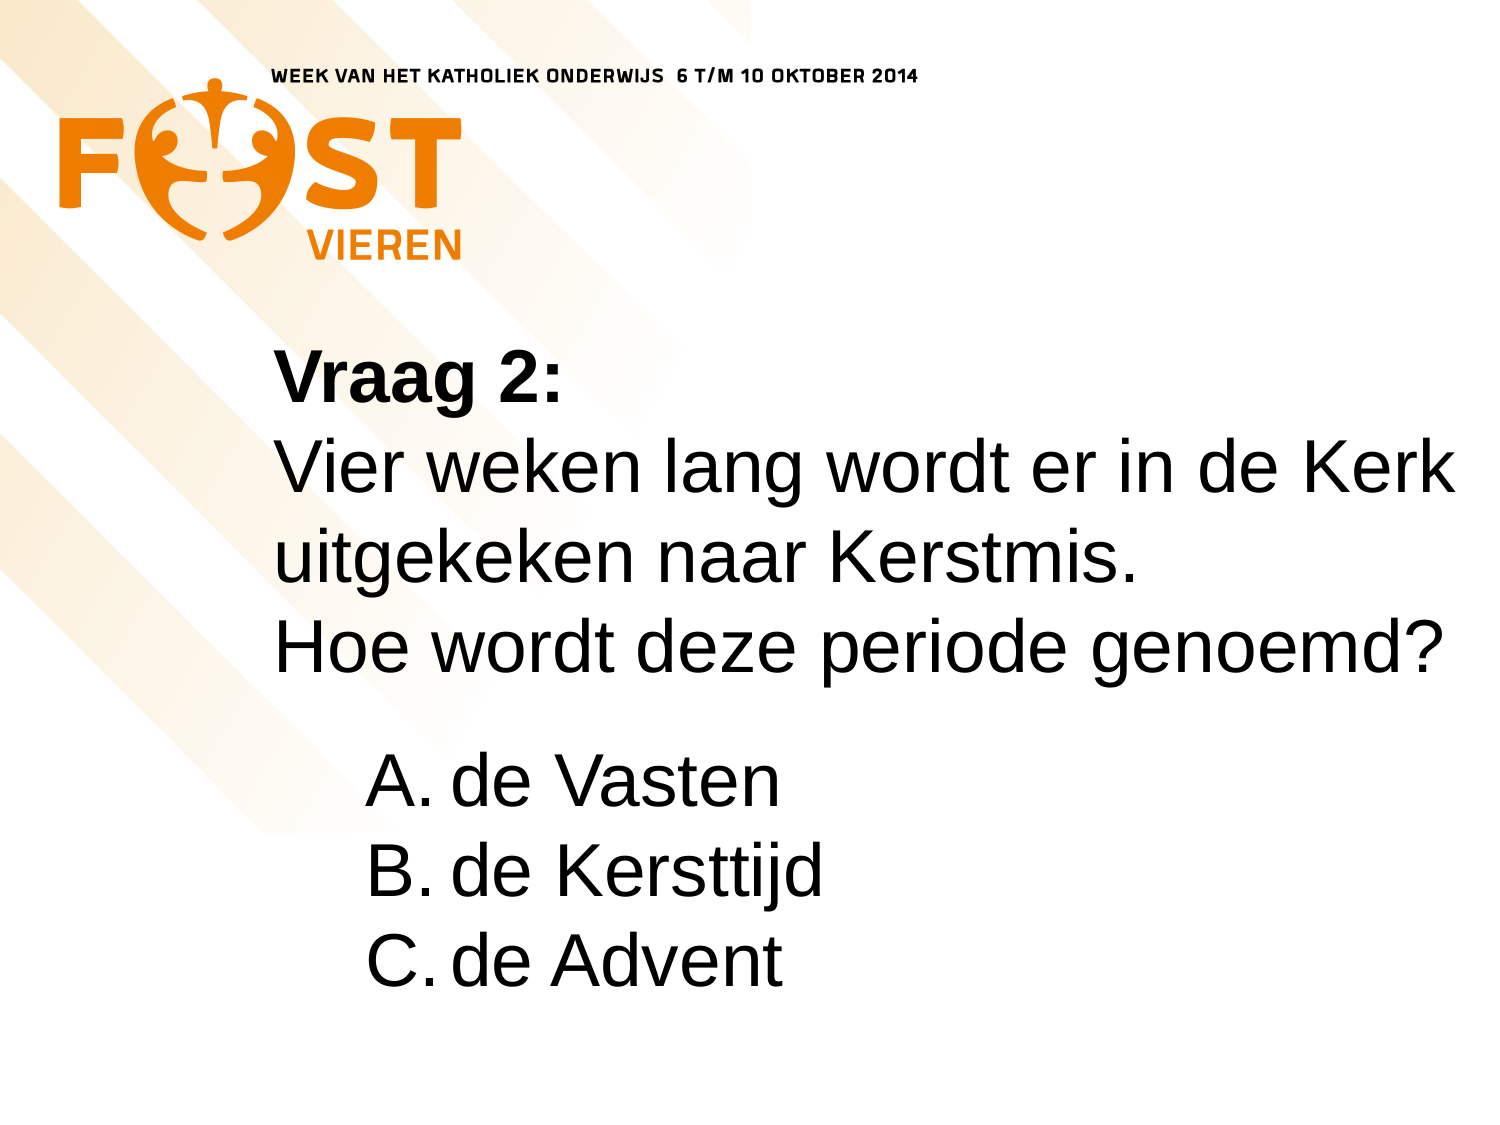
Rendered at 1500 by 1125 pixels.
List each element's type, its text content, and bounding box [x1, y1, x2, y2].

title Vraag 2: Vier weken lang wordt er in de Kerk uitgekeken naar Kerstmis. Hoe wordt deze periode genoemd? [273, 327, 1463, 629]
text_box de Vasten de Kersttijd de Advent [365, 731, 1463, 1102]
picture [0, 0, 1500, 1125]
